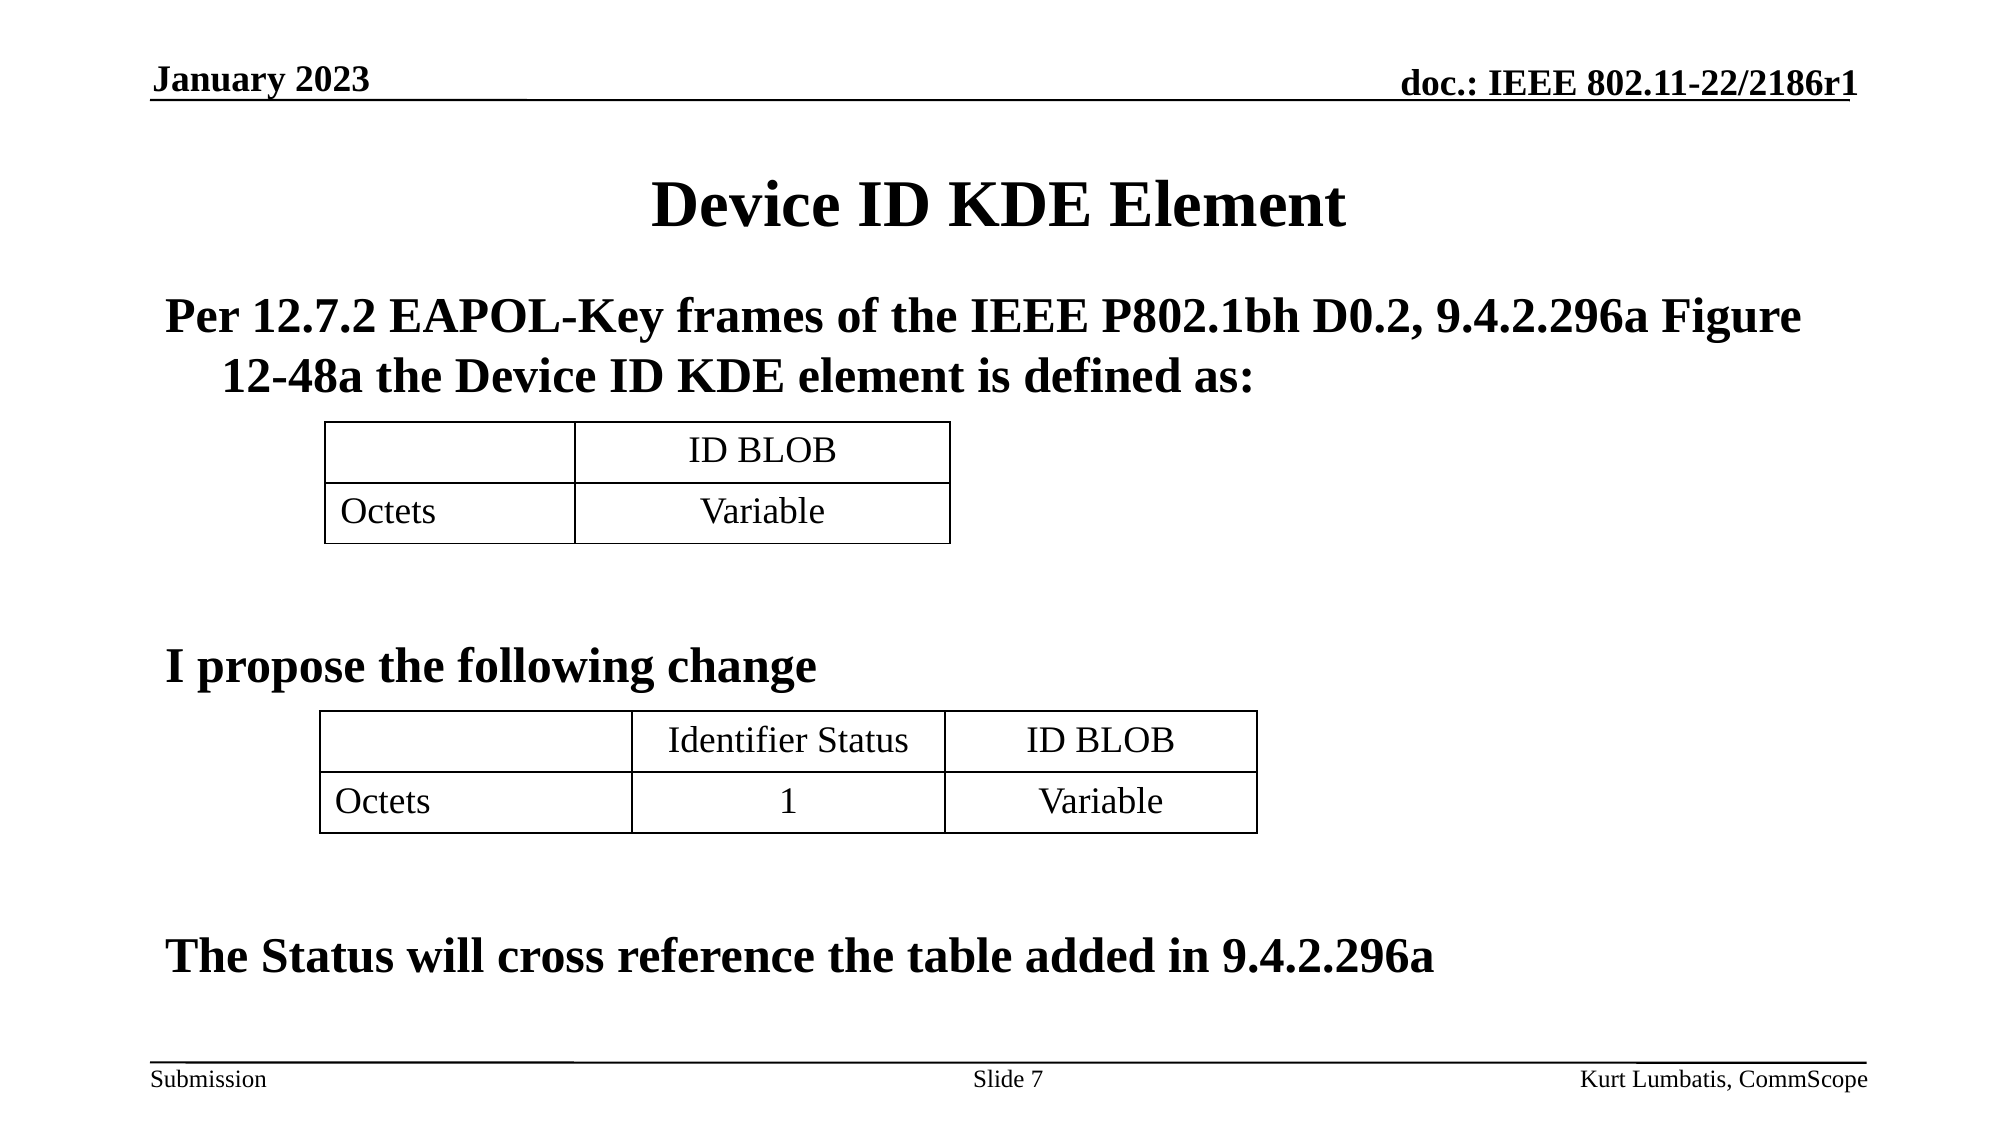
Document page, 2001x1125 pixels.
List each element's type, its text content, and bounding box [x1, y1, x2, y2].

table_header [326, 423, 574, 482]
table_cell Octets [321, 773, 631, 832]
table_cell Variable [946, 773, 1256, 832]
table_header [321, 712, 631, 771]
table_header ID BLOB [576, 423, 949, 482]
table_cell Variable [576, 484, 949, 543]
table_header Identifier Status [633, 712, 944, 771]
title Device ID KDE Element [149, 112, 1850, 274]
list Per 12.7.2 EAPOL-Key frames of the IEEE P802.1bh D0.2, 9.4.2.296a Figure 12-48a the Device ID KDE element is defined as: I propose the following change The Status will cross reference the table added in 9.4.2.296a [149, 274, 1850, 1000]
table_cell 1 [633, 773, 944, 832]
slide_number Slide 7 [950, 1061, 1067, 1123]
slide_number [152, 54, 563, 100]
table_cell Octets [326, 484, 574, 543]
footer Kurt Lumbatis, CommScope [1171, 1061, 1869, 1093]
table_header ID BLOB [946, 712, 1256, 771]
